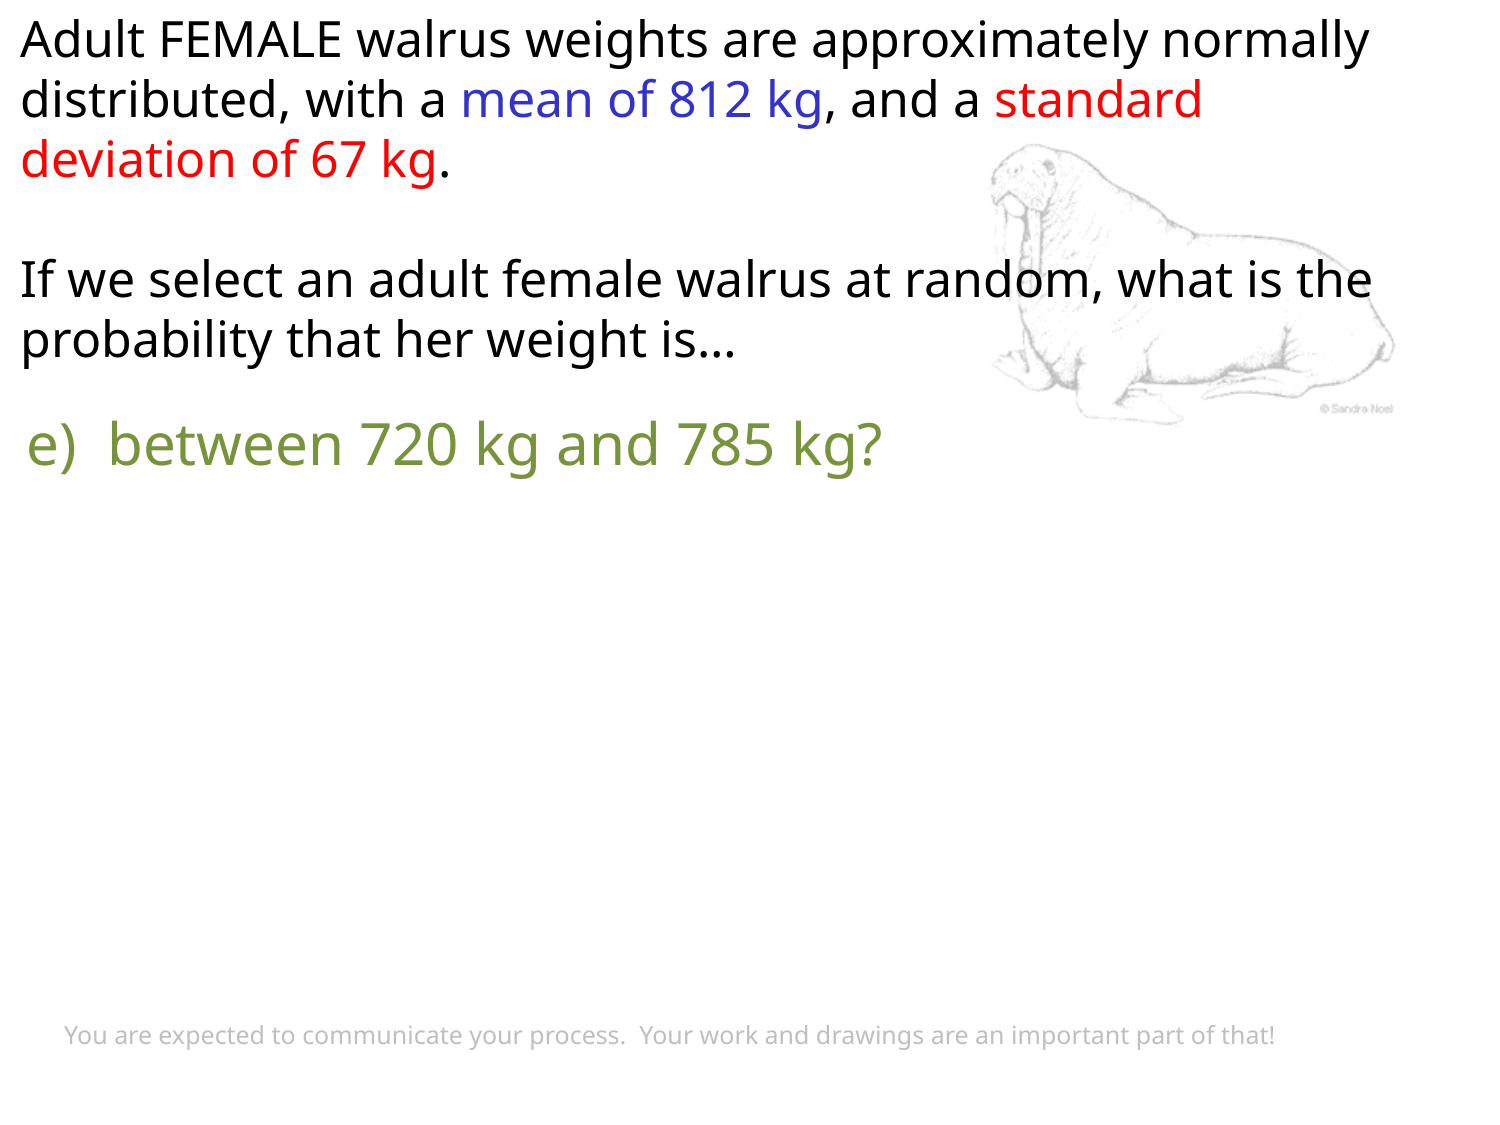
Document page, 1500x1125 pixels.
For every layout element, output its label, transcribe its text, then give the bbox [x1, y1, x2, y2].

text_box You are expected to communicate your process. Your work and drawings are an important part of that! [49, 1012, 1293, 1058]
text_box Adult FEMALE walrus weights are approximately normally distributed, with a mean of 812 kg, and a standard deviation of 67 kg. If we select an adult female walrus at random, what is the probability that her weight is… [5, 0, 1400, 435]
picture [970, 138, 1401, 427]
text_box e) between 720 kg and 785 kg? [11, 399, 1050, 513]
